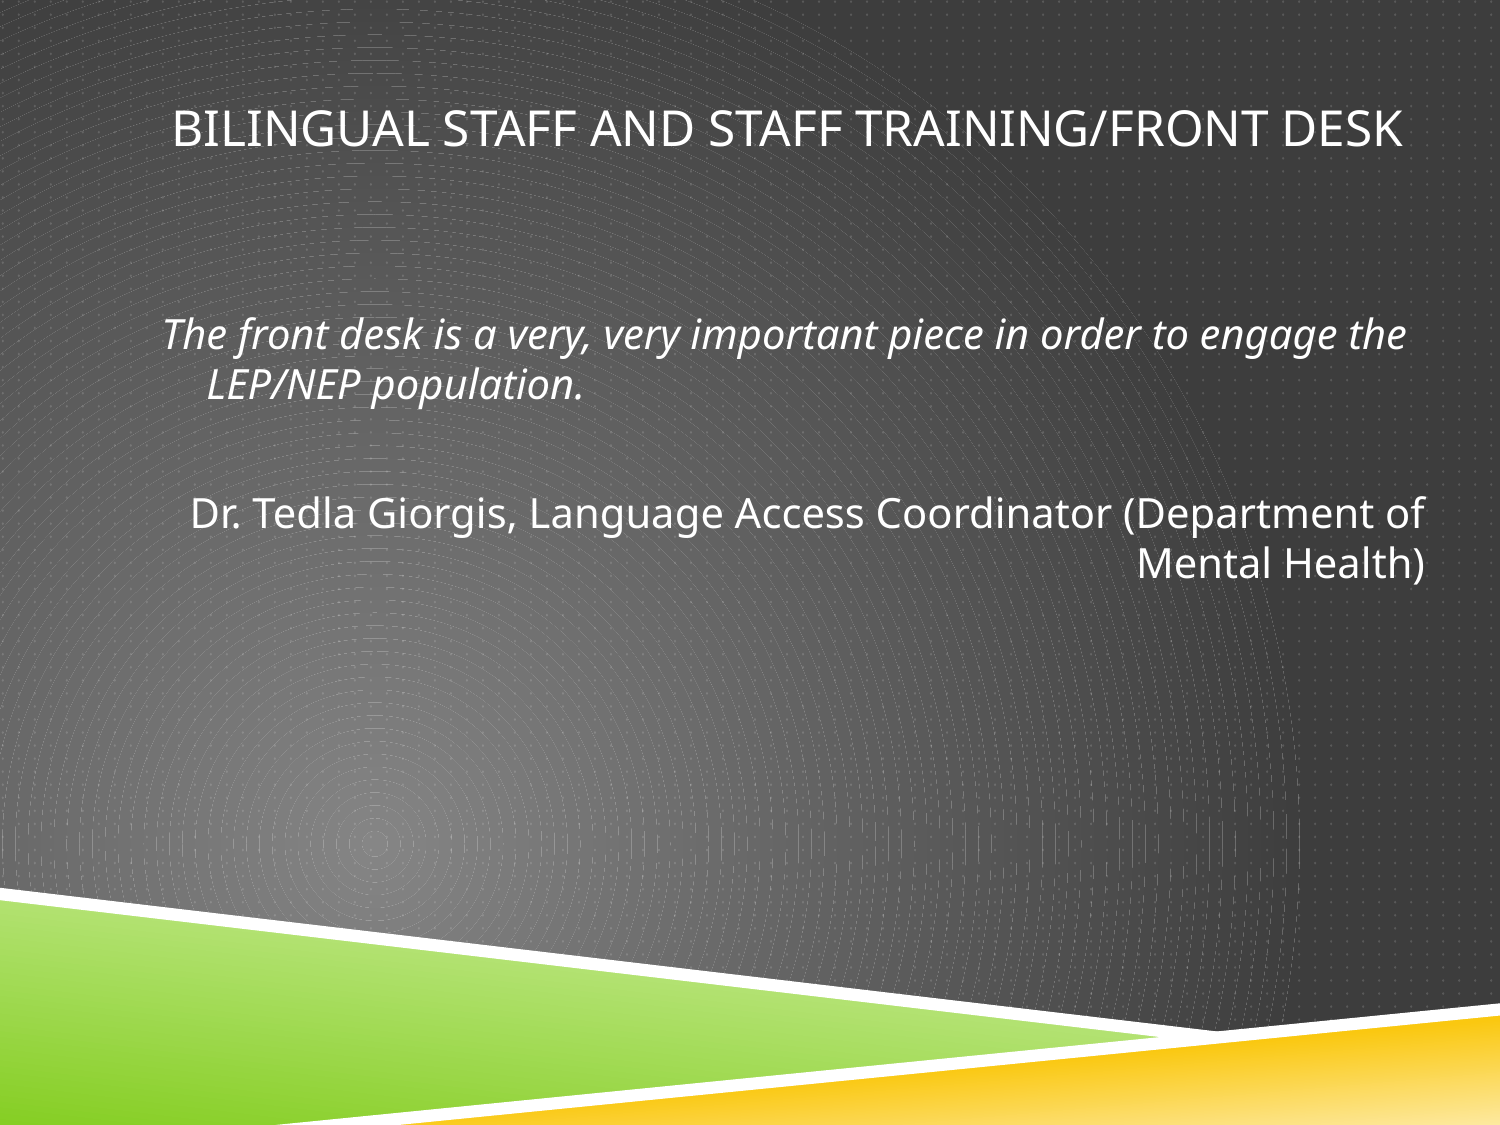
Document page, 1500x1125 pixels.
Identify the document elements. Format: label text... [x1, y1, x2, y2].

title Bilingual Staff and Staff Training/Front Desk [150, 62, 1425, 250]
list The front desk is a very, very important piece in order to engage the LEP/NEP population. Dr. Tedla Giorgis, Language Access Coordinator (Department of Mental Health) [150, 299, 1425, 1050]
